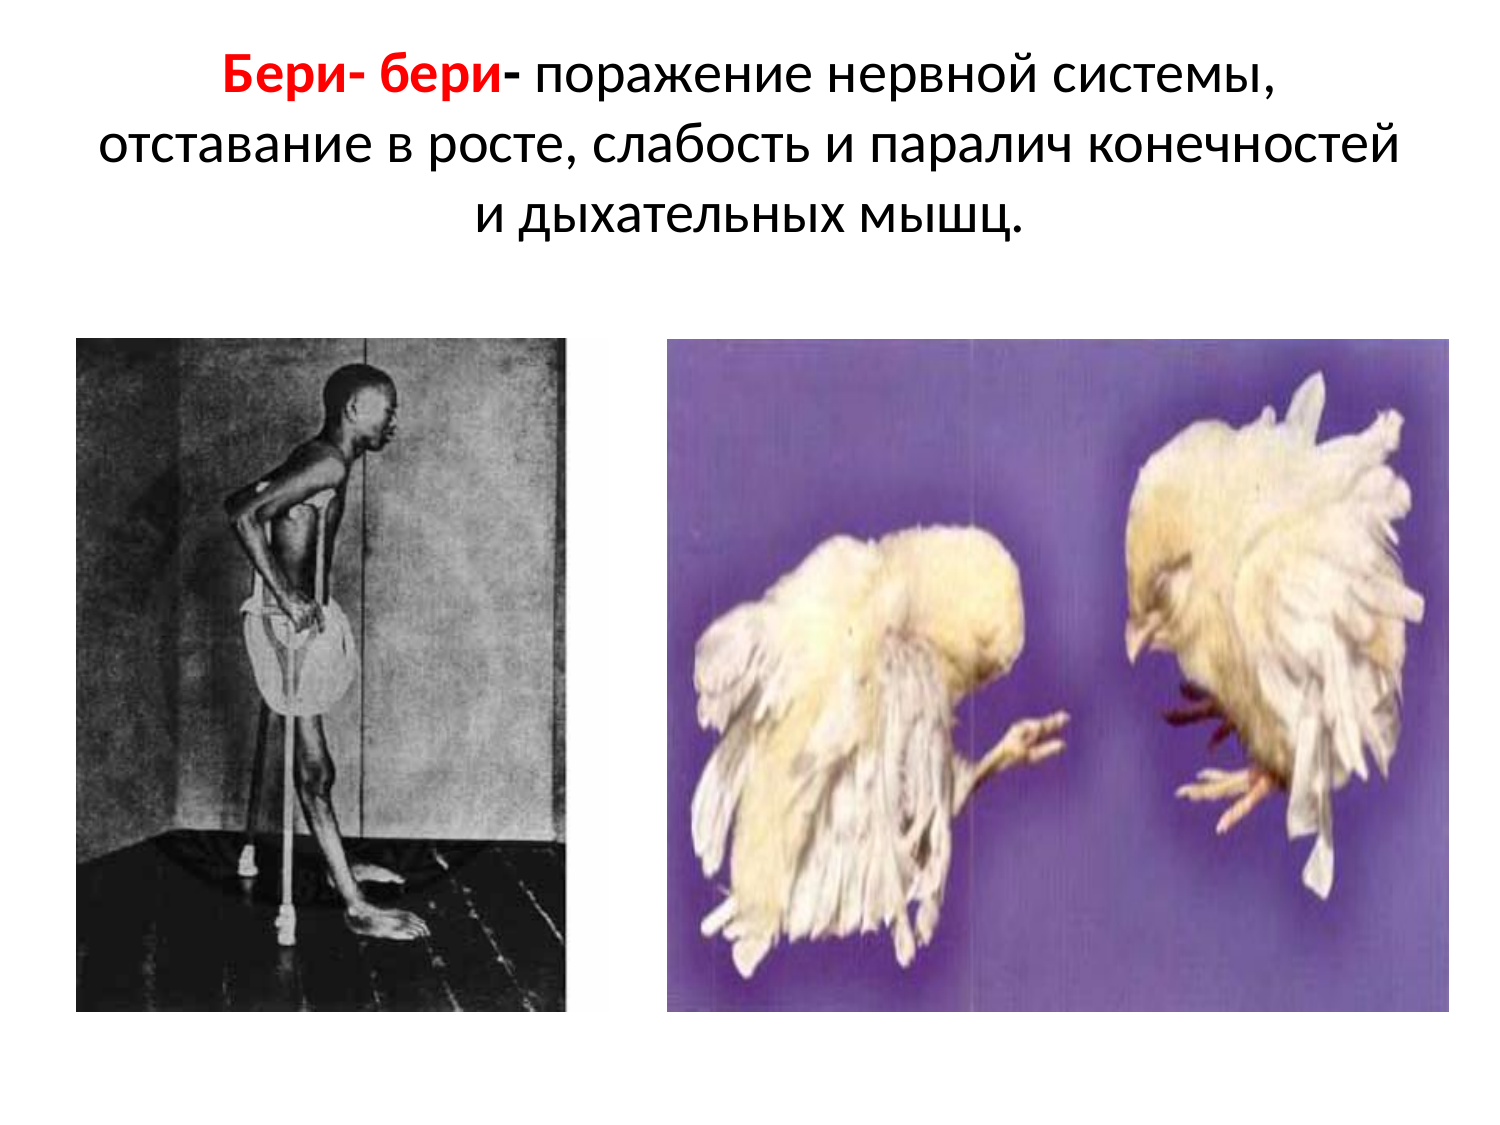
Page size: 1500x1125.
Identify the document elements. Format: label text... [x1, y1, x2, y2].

picture [667, 338, 1449, 1012]
picture [76, 337, 609, 1012]
title Бери- бери- поражение нервной системы, отставание в росте, слабость и паралич конечностей и дыхательных мышц. [75, 45, 1425, 233]
